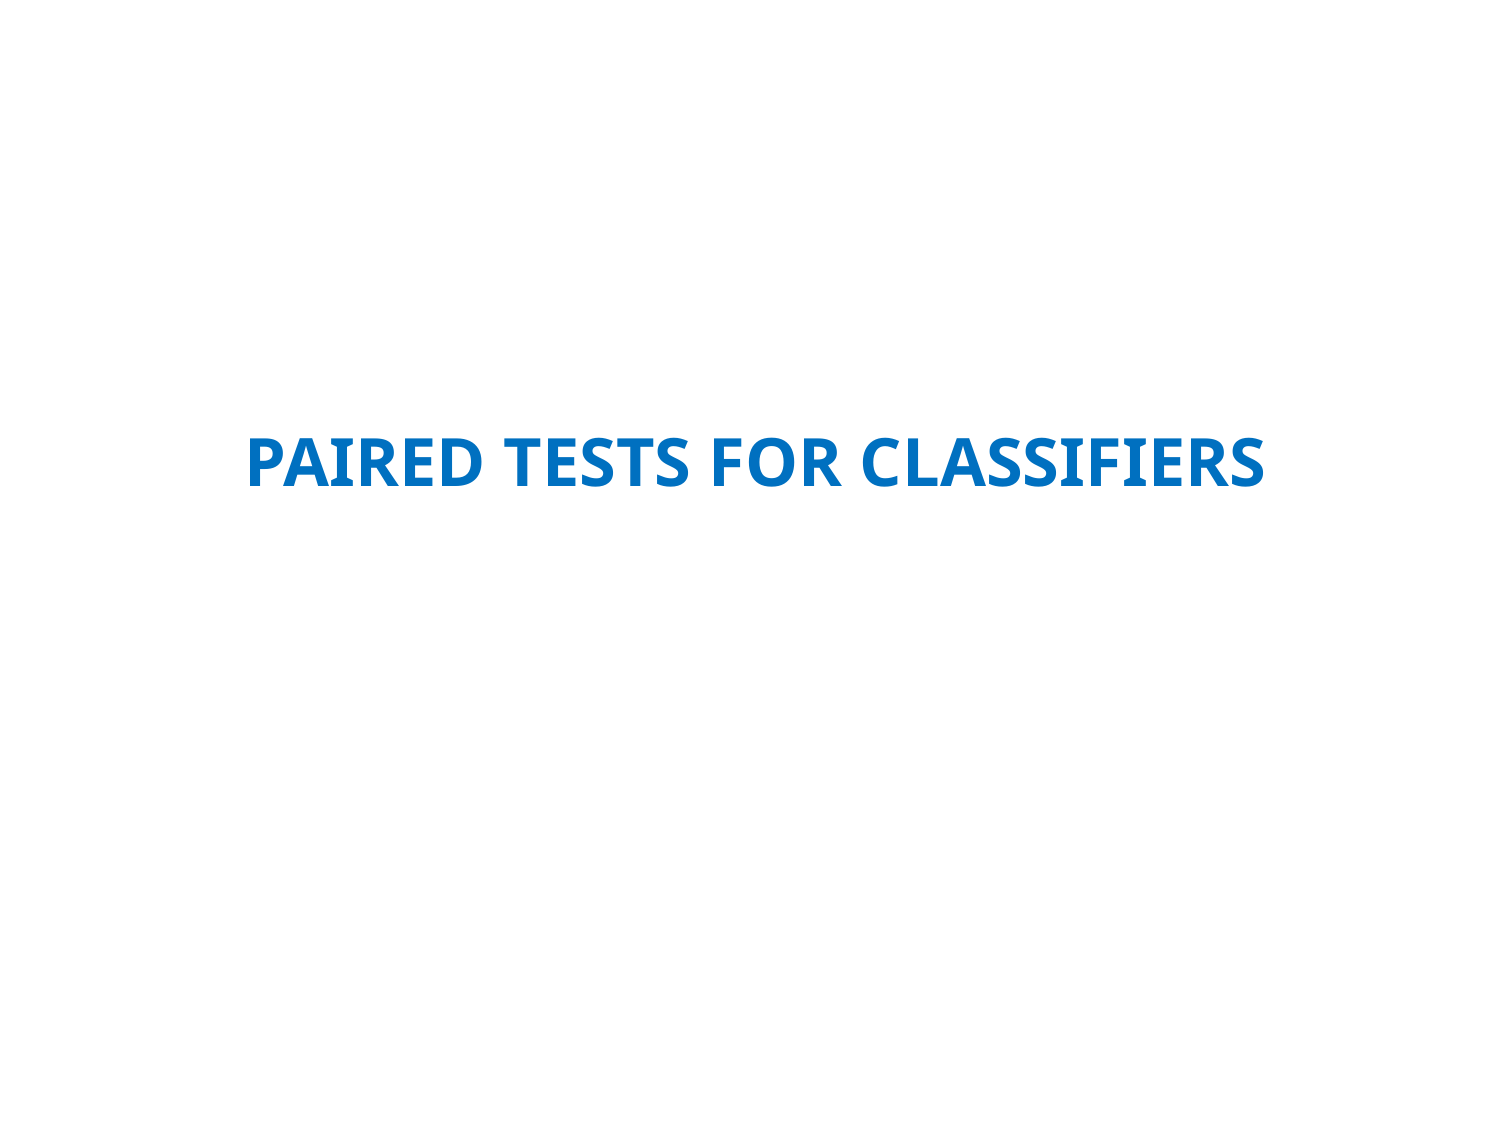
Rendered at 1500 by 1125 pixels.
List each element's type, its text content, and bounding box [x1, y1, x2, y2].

title PAIRED TESTS FOR CLASSIFIERS [118, 412, 1394, 637]
